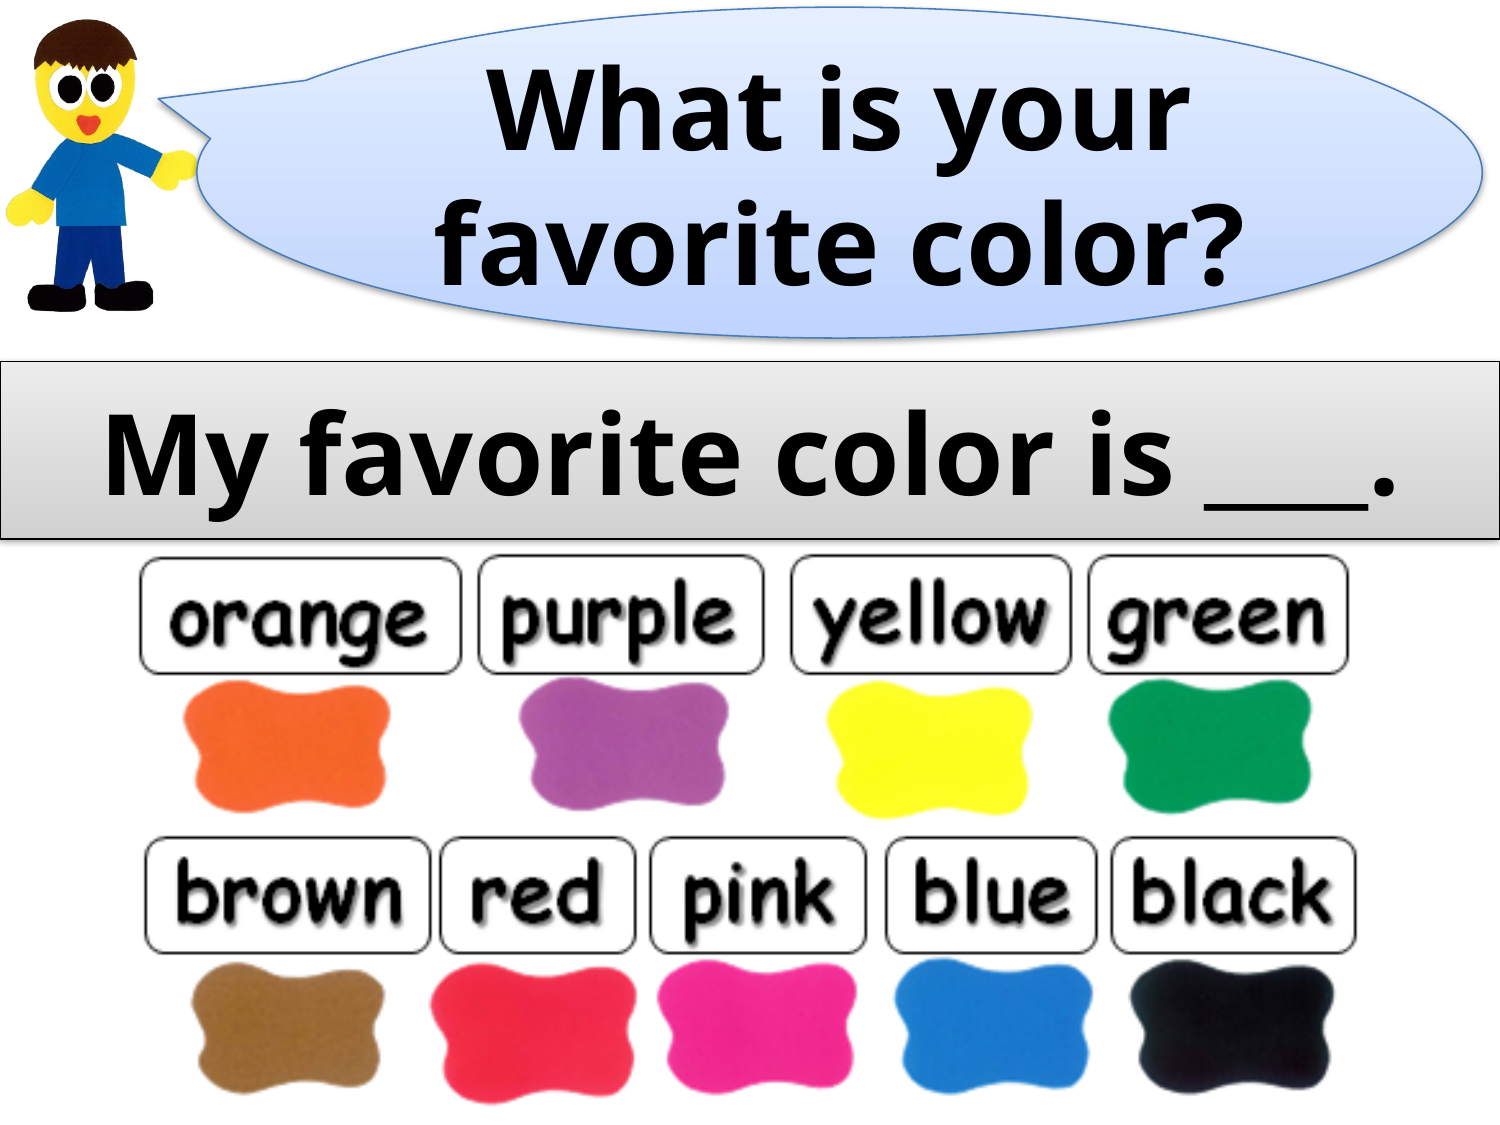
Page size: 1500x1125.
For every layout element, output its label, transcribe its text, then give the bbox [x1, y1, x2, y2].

text_box What is your favorite color? [211, 6, 1484, 339]
text_box My favorite color is ____. [0, 361, 1500, 540]
picture [0, 0, 207, 322]
picture [135, 550, 1365, 1125]
